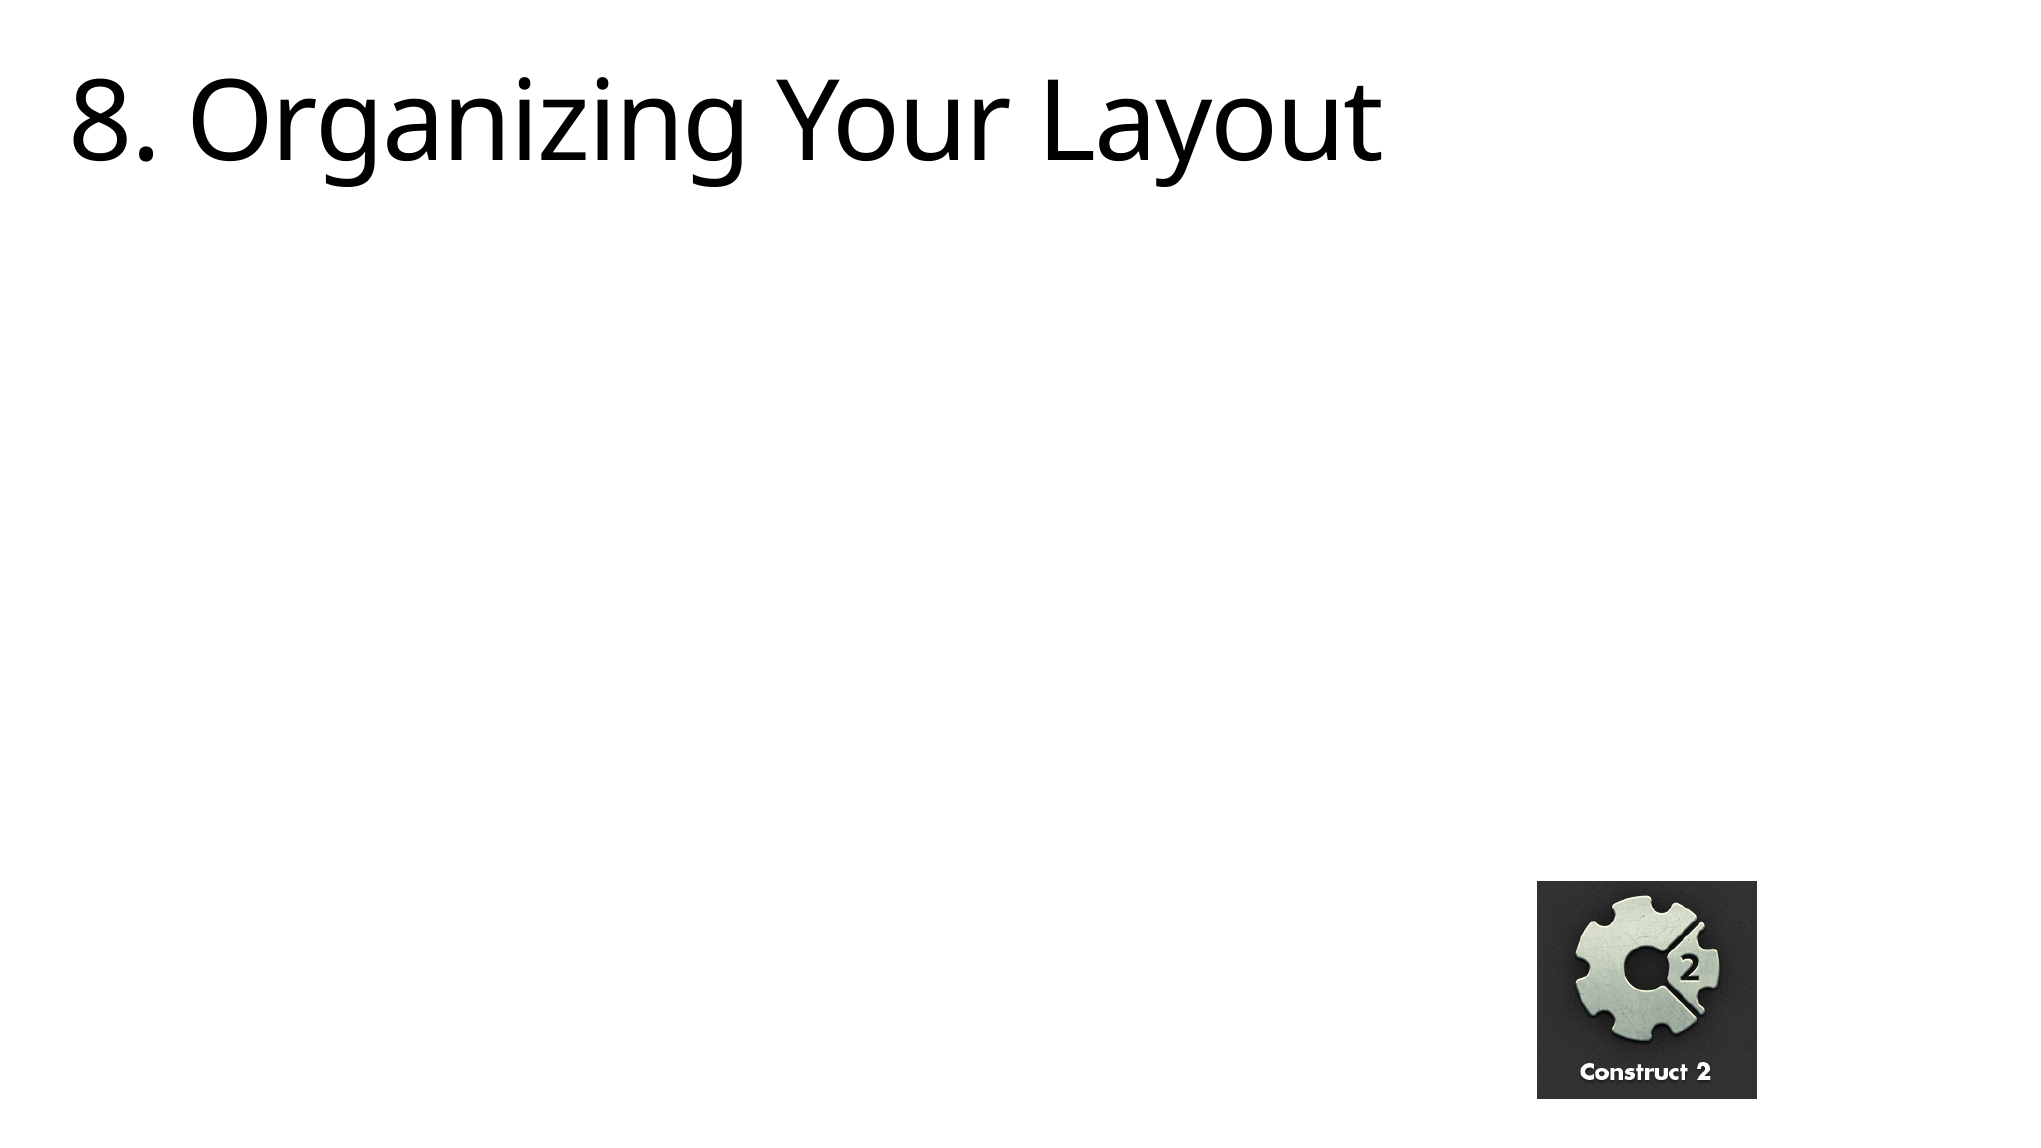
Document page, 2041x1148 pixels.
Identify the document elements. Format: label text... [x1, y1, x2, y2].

picture [1537, 881, 1757, 1100]
title 8. Organizing Your Layout [45, 48, 1996, 199]
